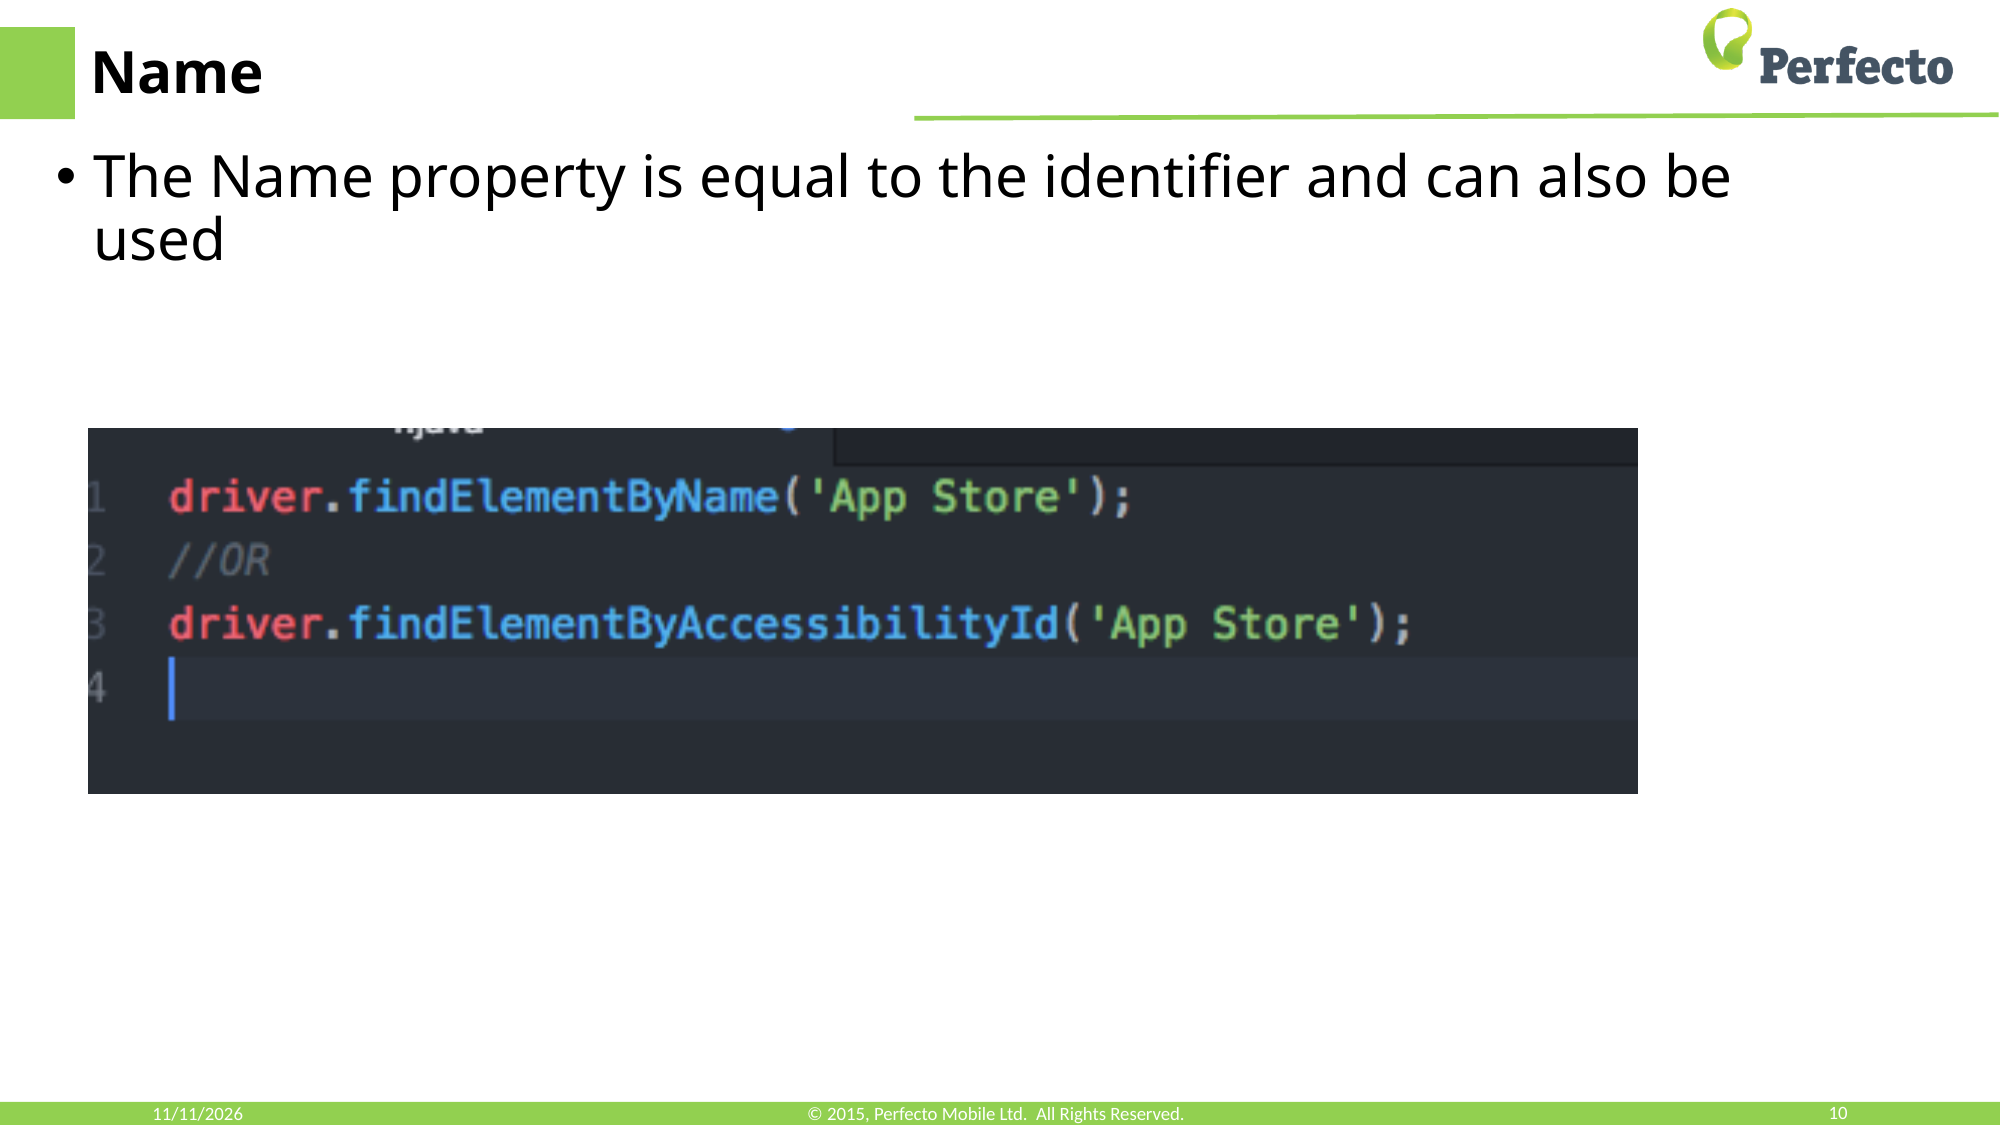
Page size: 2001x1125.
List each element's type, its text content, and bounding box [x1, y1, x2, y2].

footer © 2015, Perfecto Mobile Ltd. All Rights Reserved. [662, 1089, 1338, 1125]
title Name [75, 9, 915, 139]
picture [88, 428, 1638, 794]
list The Name property is equal to the identifier and can also be used [40, 139, 1883, 1040]
picture [1701, 8, 1969, 89]
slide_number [137, 1089, 588, 1125]
slide_number 10 [1412, 1091, 1863, 1125]
